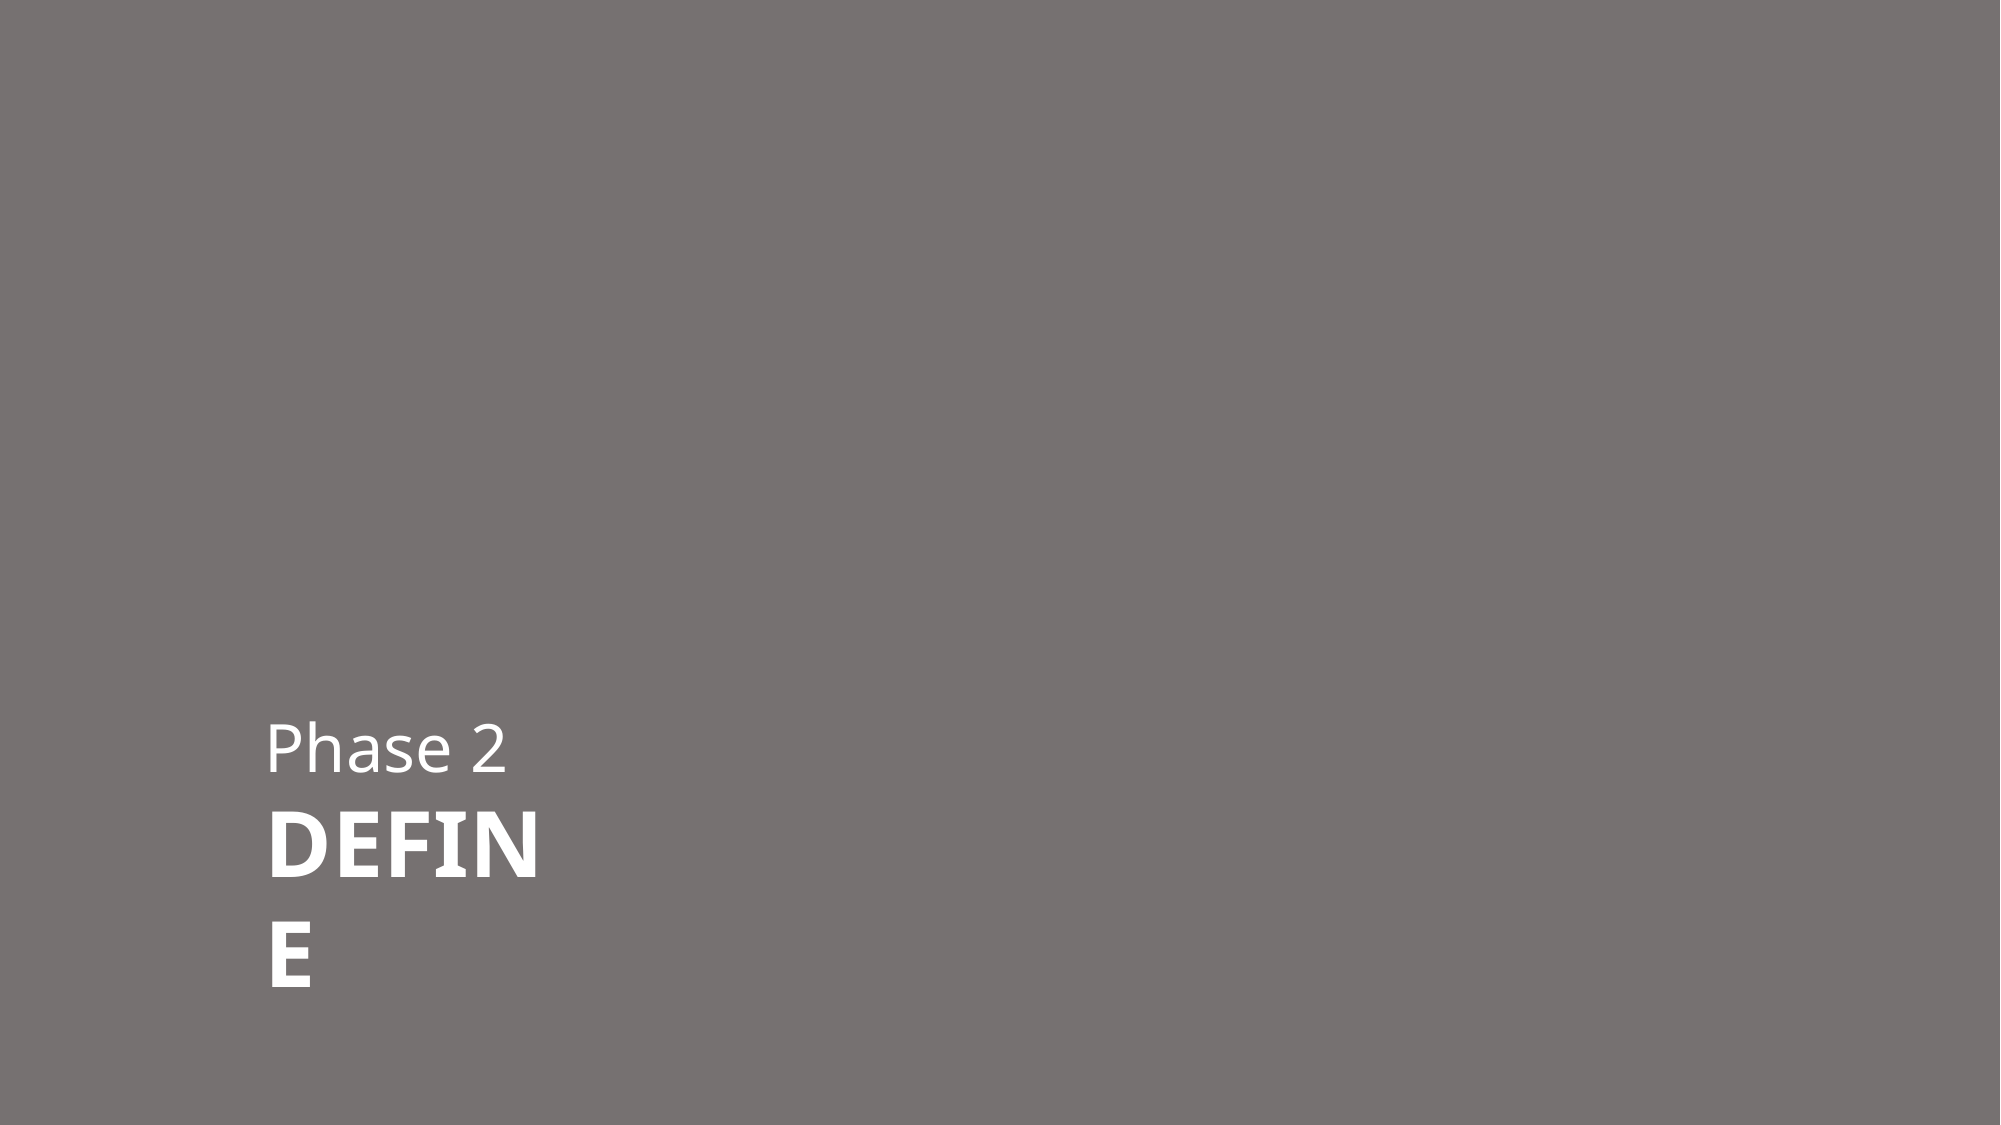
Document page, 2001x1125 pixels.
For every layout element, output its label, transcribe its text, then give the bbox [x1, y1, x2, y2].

text_box Phase 2 DEFINE [249, 698, 582, 1013]
